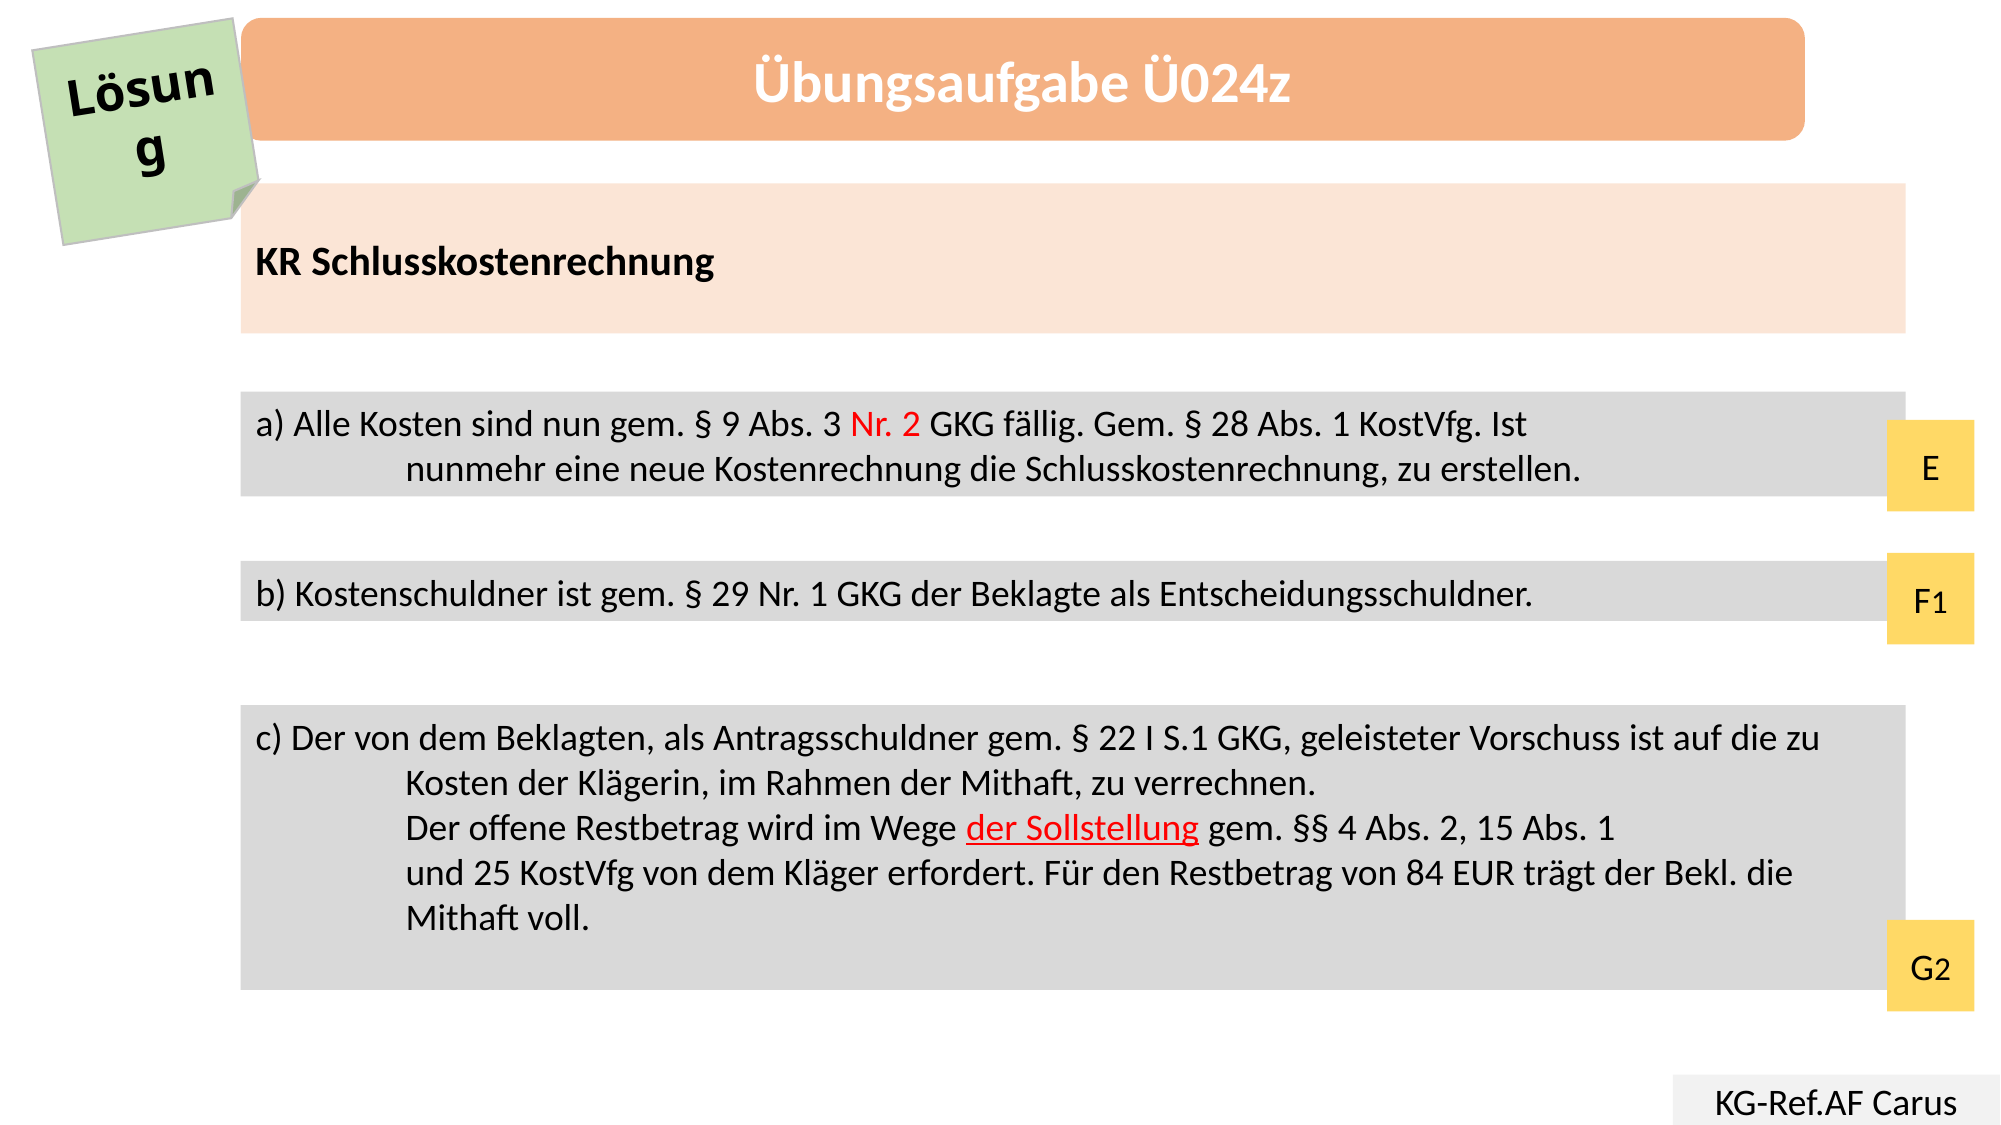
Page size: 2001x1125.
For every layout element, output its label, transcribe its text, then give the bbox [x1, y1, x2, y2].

text_box c) Der von dem Beklagten, als Antragsschuldner gem. § 22 I S.1 GKG, geleisteter Vorschuss ist auf die zu Kosten der Klägerin, im Rahmen der Mithaft, zu verrechnen. Der offene Restbetrag wird im Wege der Sollstellung gem. §§ 4 Abs. 2, 15 Abs. 1 und 25 KostVfg von dem Kläger erfordert. Für den Restbetrag von 84 EUR trägt der Bekl. die Mithaft voll. [240, 705, 1906, 990]
text_box G2 [1886, 919, 1975, 1012]
text_box E [1886, 419, 1975, 512]
text_box KR Schlusskostenrechnung [240, 182, 1907, 334]
text_box F1 [1886, 552, 1975, 645]
text_box a) Alle Kosten sind nun gem. § 9 Abs. 3 Nr. 2 GKG fällig. Gem. § 28 Abs. 1 KostVfg. Ist nunmehr eine neue Kostenrechnung die Schlusskostenrechnung, zu erstellen. [240, 391, 1906, 497]
text_box Lösung [31, 17, 262, 247]
text_box Übungsaufgabe Ü024z [239, 16, 1806, 142]
text_box b) Kostenschuldner ist gem. § 29 Nr. 1 GKG der Beklagte als Entscheidungsschuldner. [240, 560, 1886, 621]
text_box KG-Ref.AF Carus [1672, 1074, 2000, 1125]
